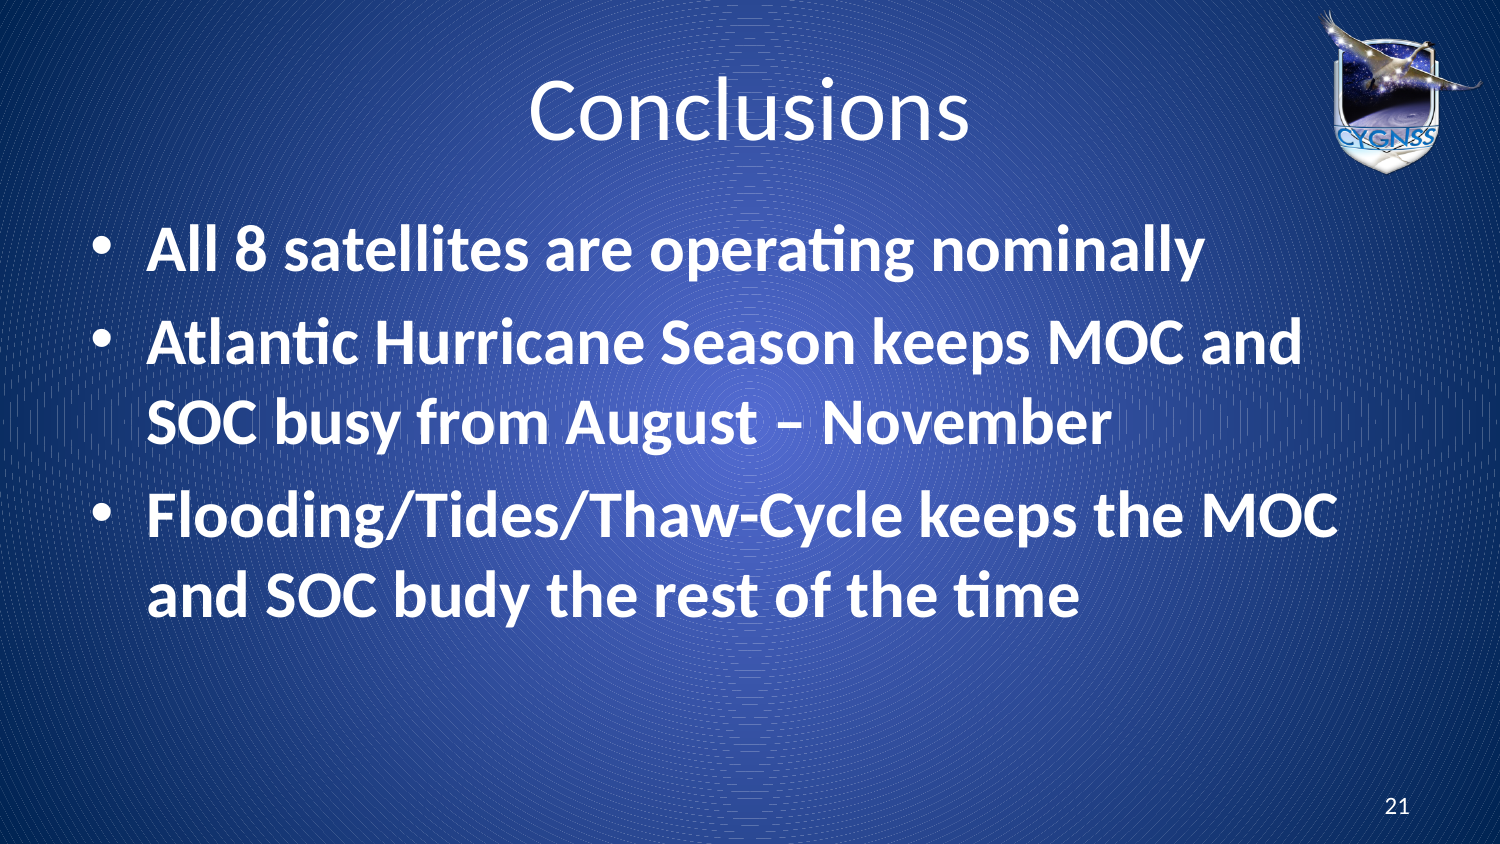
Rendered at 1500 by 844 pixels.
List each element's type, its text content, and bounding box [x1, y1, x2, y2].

picture [1312, 5, 1488, 180]
slide_number 21 [1074, 782, 1425, 827]
list All 8 satellites are operating nominally Atlantic Hurricane Season keeps MOC and SOC busy from August – November Flooding/Tides/Thaw-Cycle keeps the MOC and SOC budy the rest of the time [75, 196, 1425, 754]
title Conclusions [75, 33, 1425, 175]
